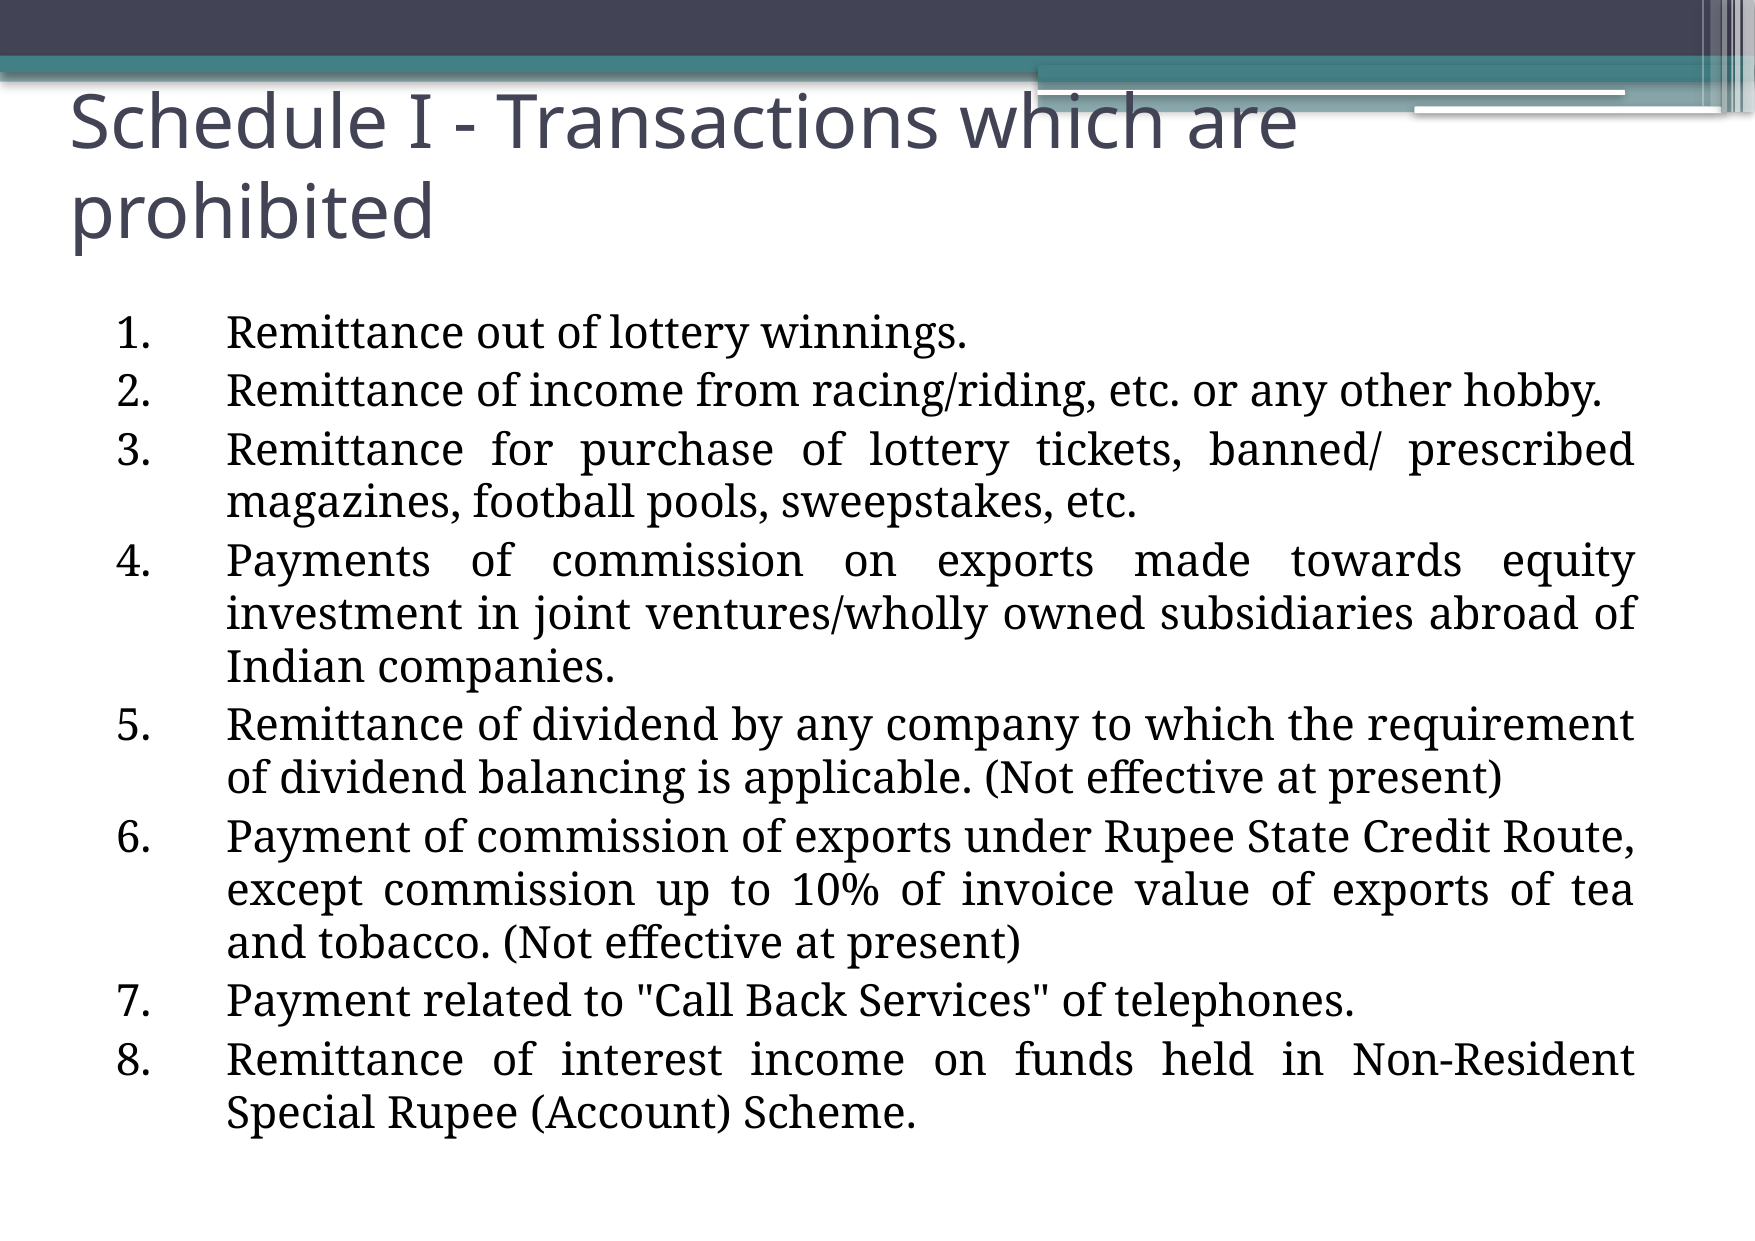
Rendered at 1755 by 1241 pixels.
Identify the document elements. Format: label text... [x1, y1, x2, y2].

title Schedule I - Transactions which are prohibited [52, 70, 1703, 258]
list Remittance out of lottery winnings. Remittance of income from racing/riding, etc. or any other hobby. Remittance for purchase of lottery tickets, banned/ prescribed magazines, football pools, sweepstakes, etc. Payments of commission on exports made towards equity investment in joint ventures/wholly owned subsidiaries abroad of Indian companies. Remittance of dividend by any company to which the requirement of dividend balancing is applicable. (Not effective at present) Payment of commission of exports under Rupee State Credit Route, except commission up to 10% of invoice value of exports of tea and tobacco. (Not effective at present) Payment related to "Call Back Services" of telephones. Remittance of interest income on funds held in Non-Resident Special Rupee (Account) Scheme. [64, 295, 1654, 1190]
